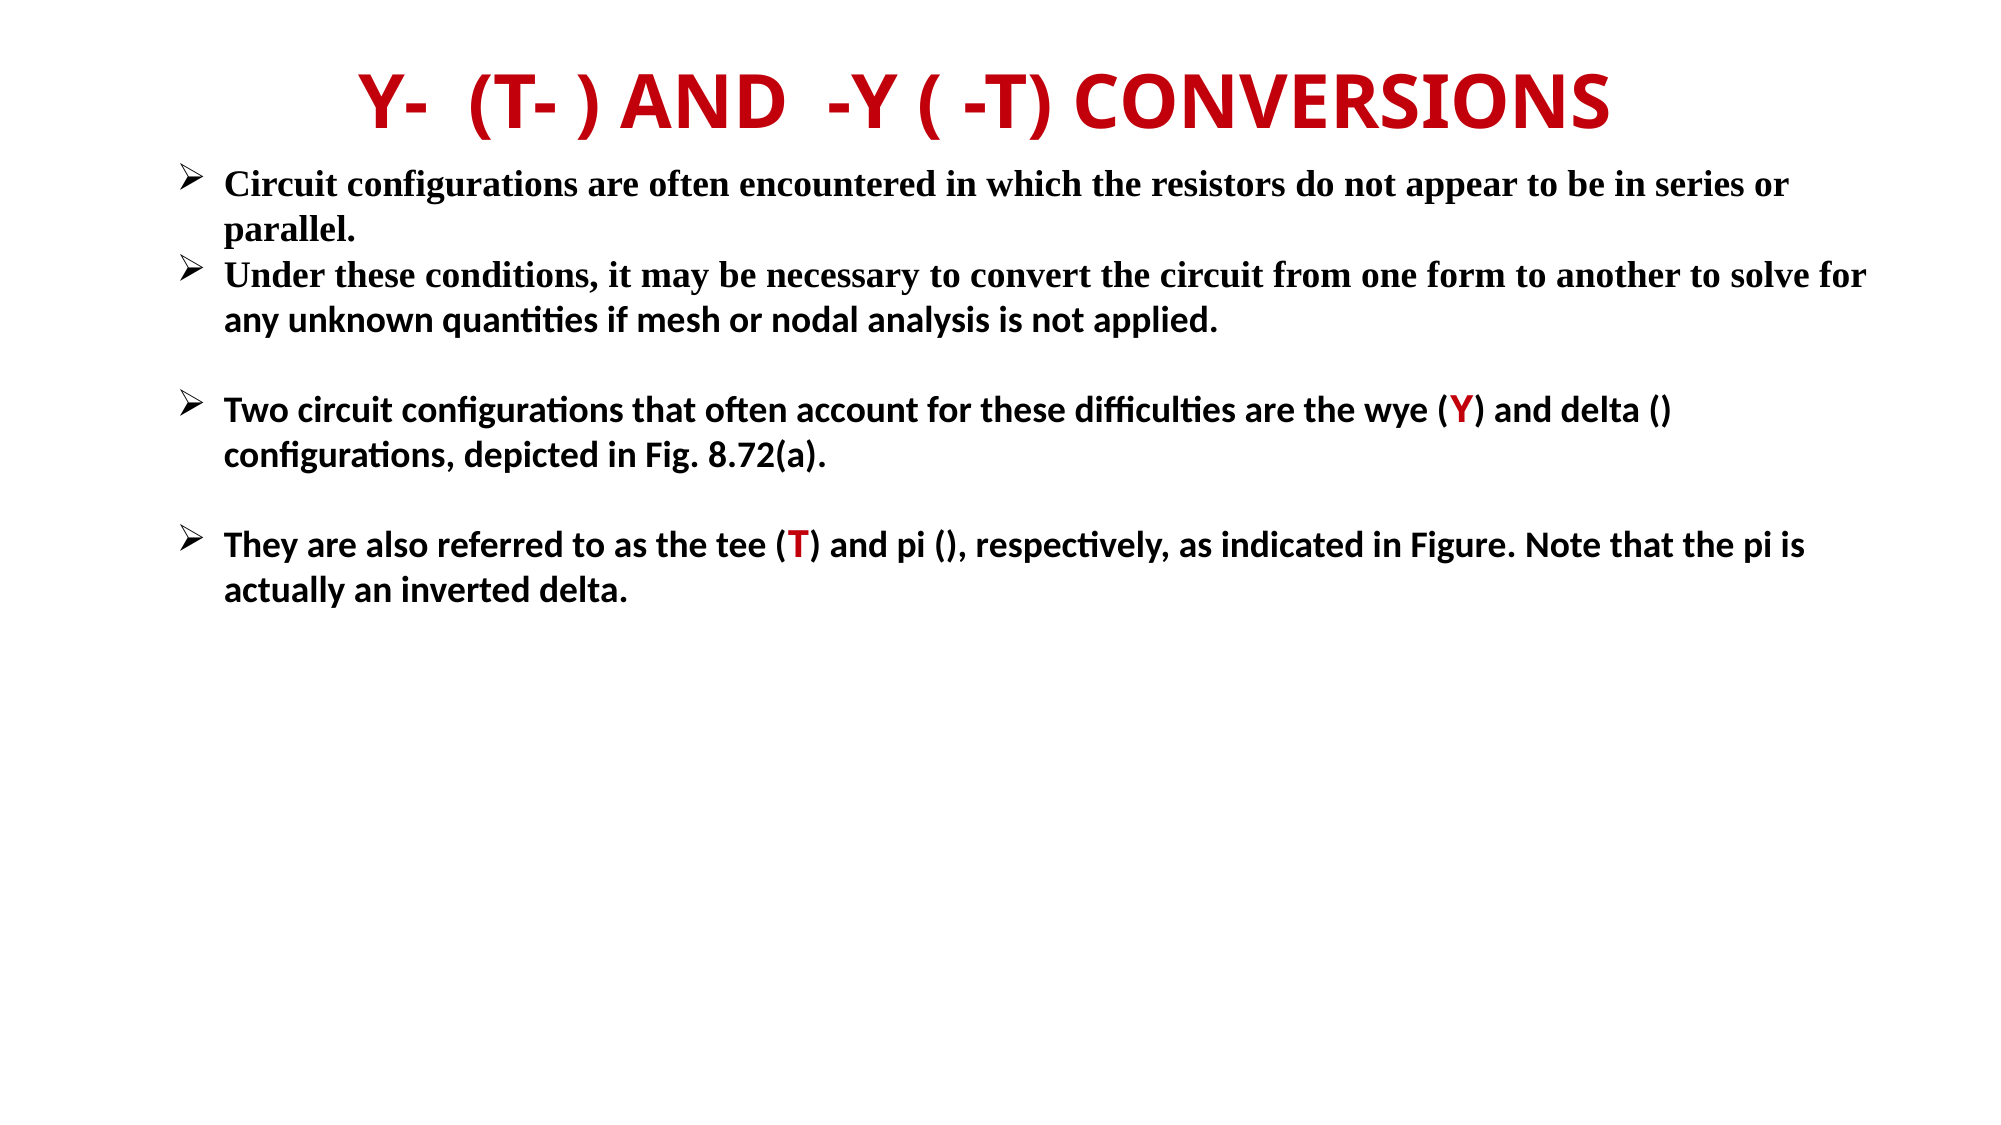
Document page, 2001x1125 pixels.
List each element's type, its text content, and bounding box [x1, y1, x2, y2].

text_box Circuit configurations are often encountered in which the resistors do not appear to be in series or parallel. [162, 151, 1918, 257]
